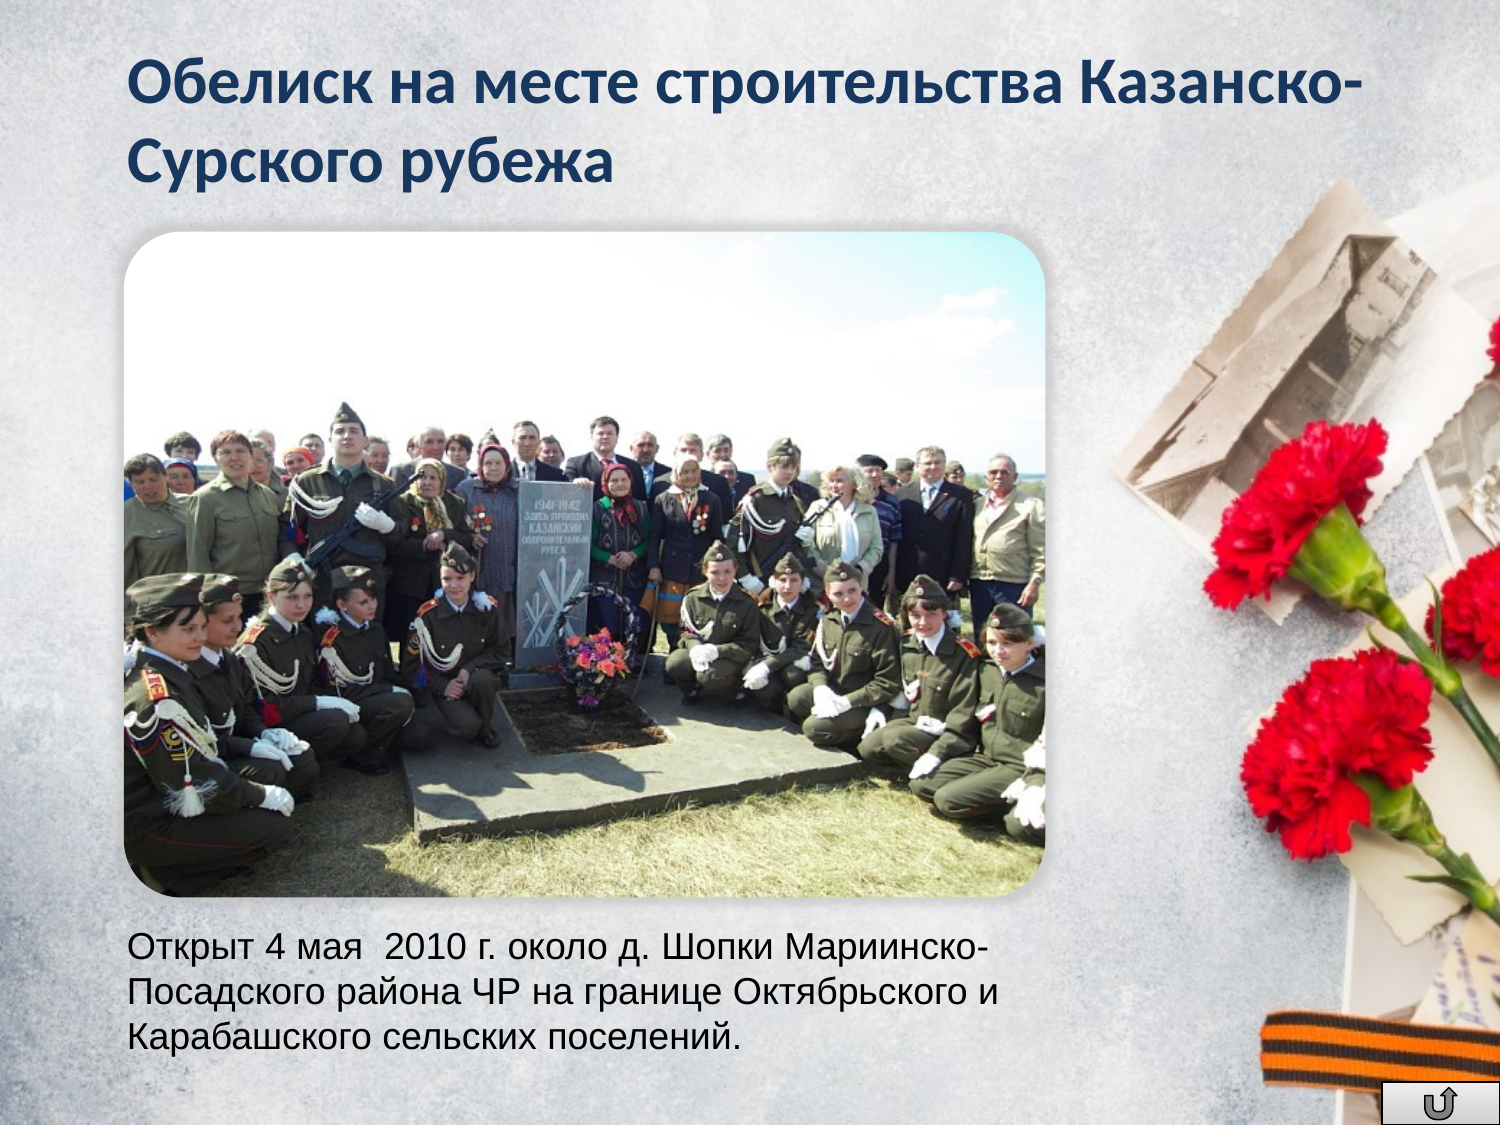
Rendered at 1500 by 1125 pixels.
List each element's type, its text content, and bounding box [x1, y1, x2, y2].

text_box Открыт 4 мая 2010 г. около д. Шопки Мариинско-Посадского района ЧР на границе Октябрьского и Карабашского сельских поселений. [112, 869, 1117, 1065]
title Обелиск на месте строительства Казанско-Сурского рубежа [111, 18, 1436, 244]
picture [0, 0, 1500, 1125]
text_box [1381, 1081, 1500, 1125]
